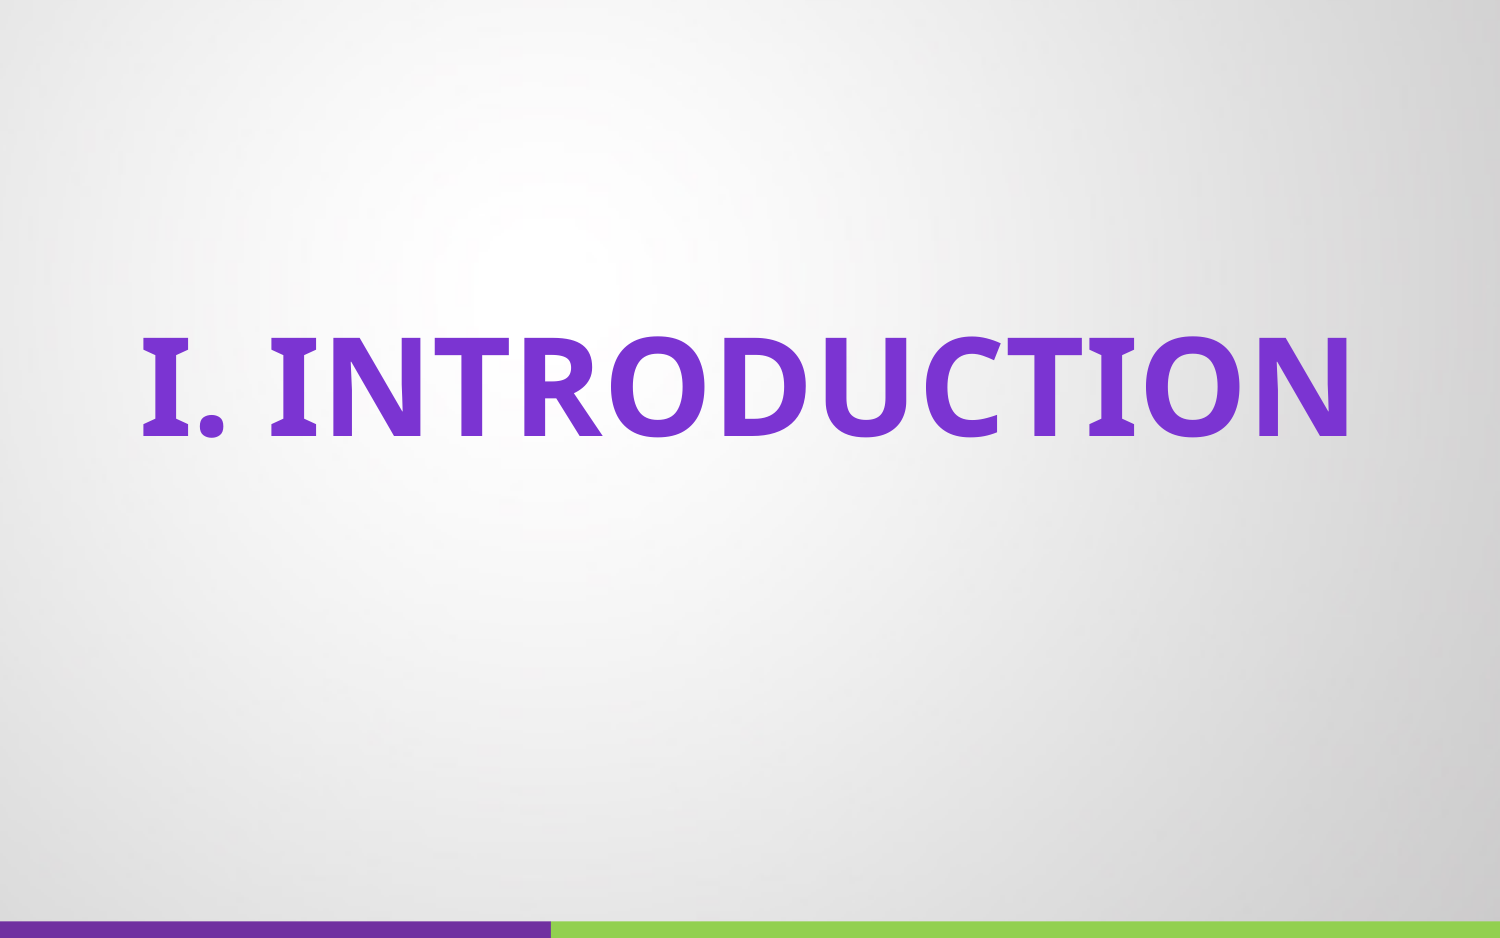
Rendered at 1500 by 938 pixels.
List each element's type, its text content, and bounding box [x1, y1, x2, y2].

picture [0, 0, 1500, 921]
text_box I. INTRODUCTION [41, 291, 1459, 472]
